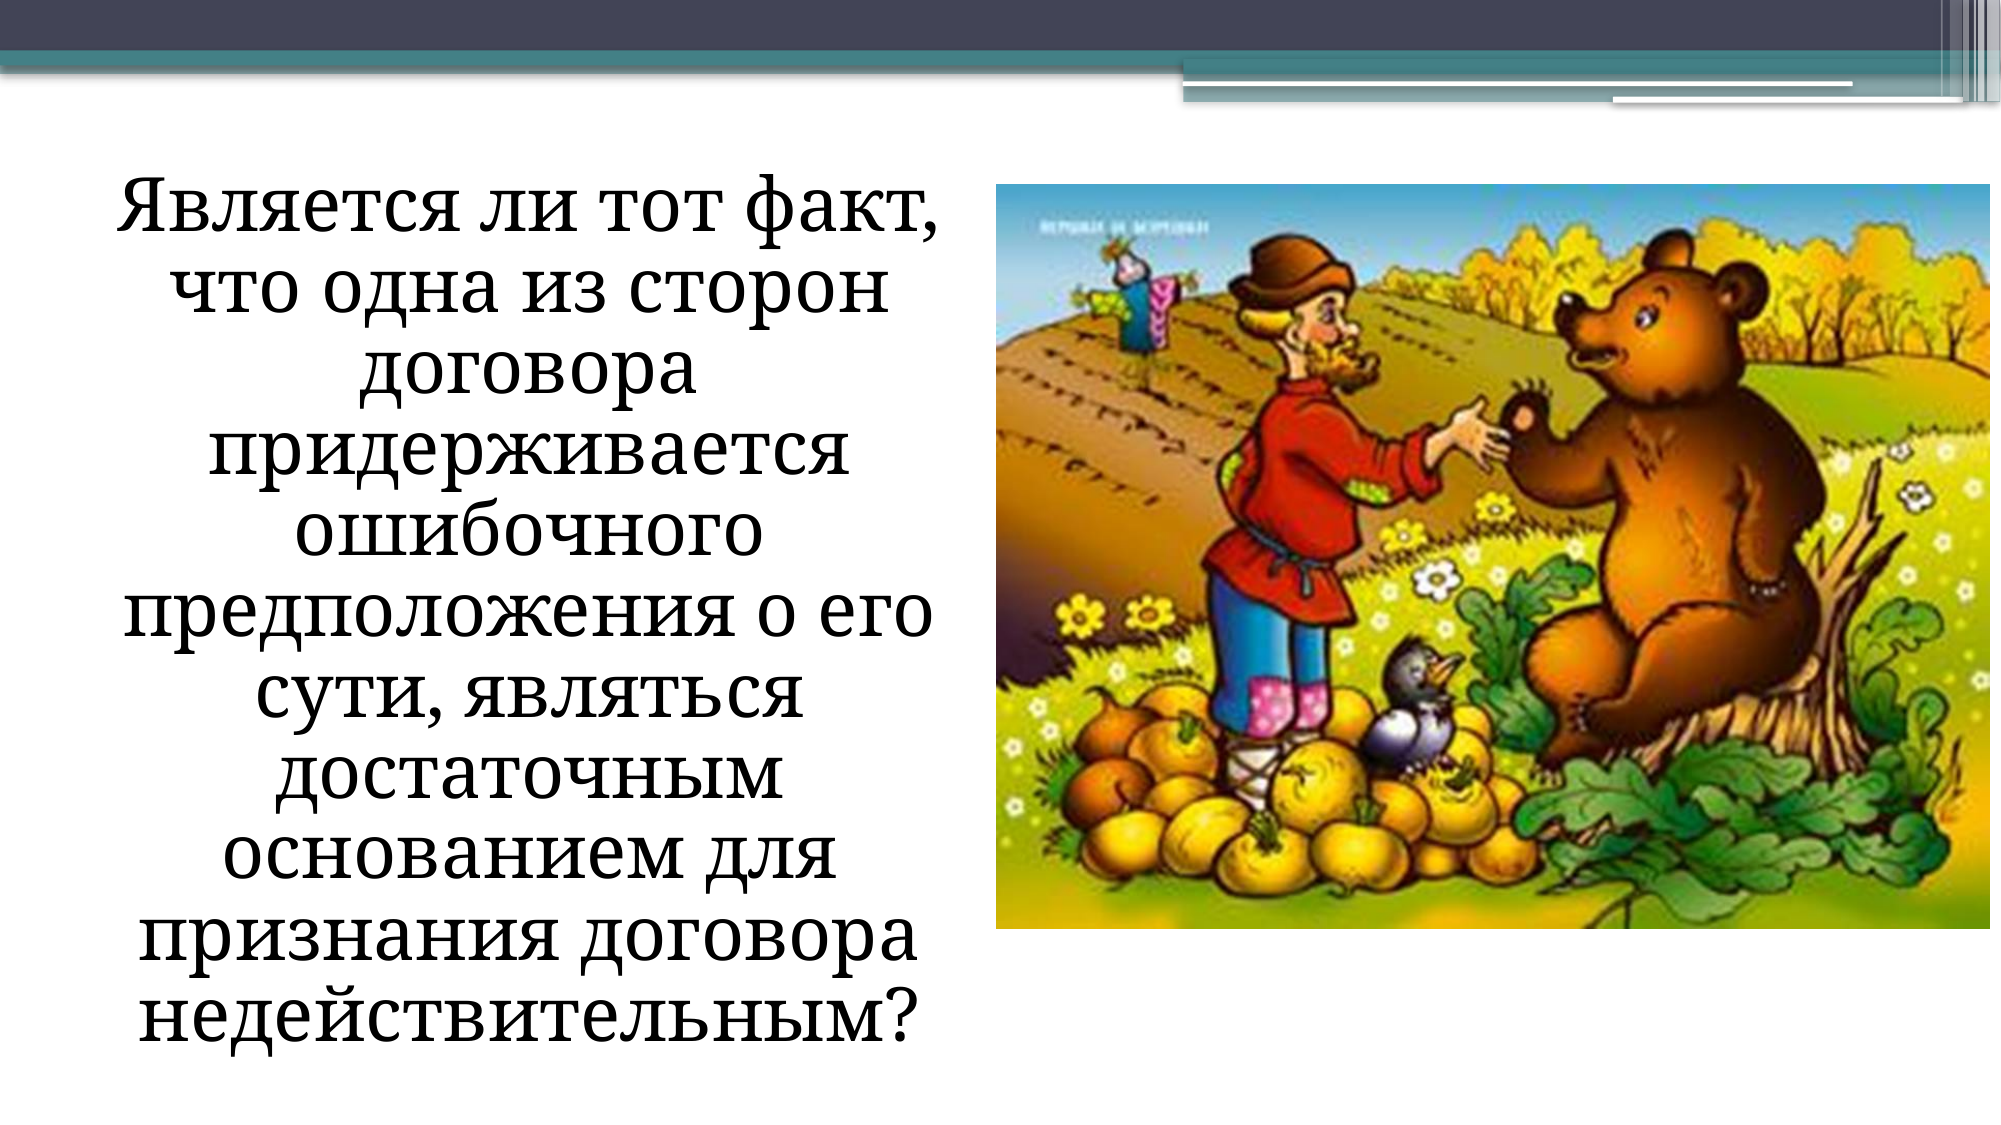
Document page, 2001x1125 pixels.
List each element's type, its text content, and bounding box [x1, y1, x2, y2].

picture [996, 183, 1990, 929]
list Является ли тот факт, что одна из сторон договора придерживается ошибочного предположения о его сути, являться достаточным основанием для признания договора недействительным? [41, 158, 1001, 949]
